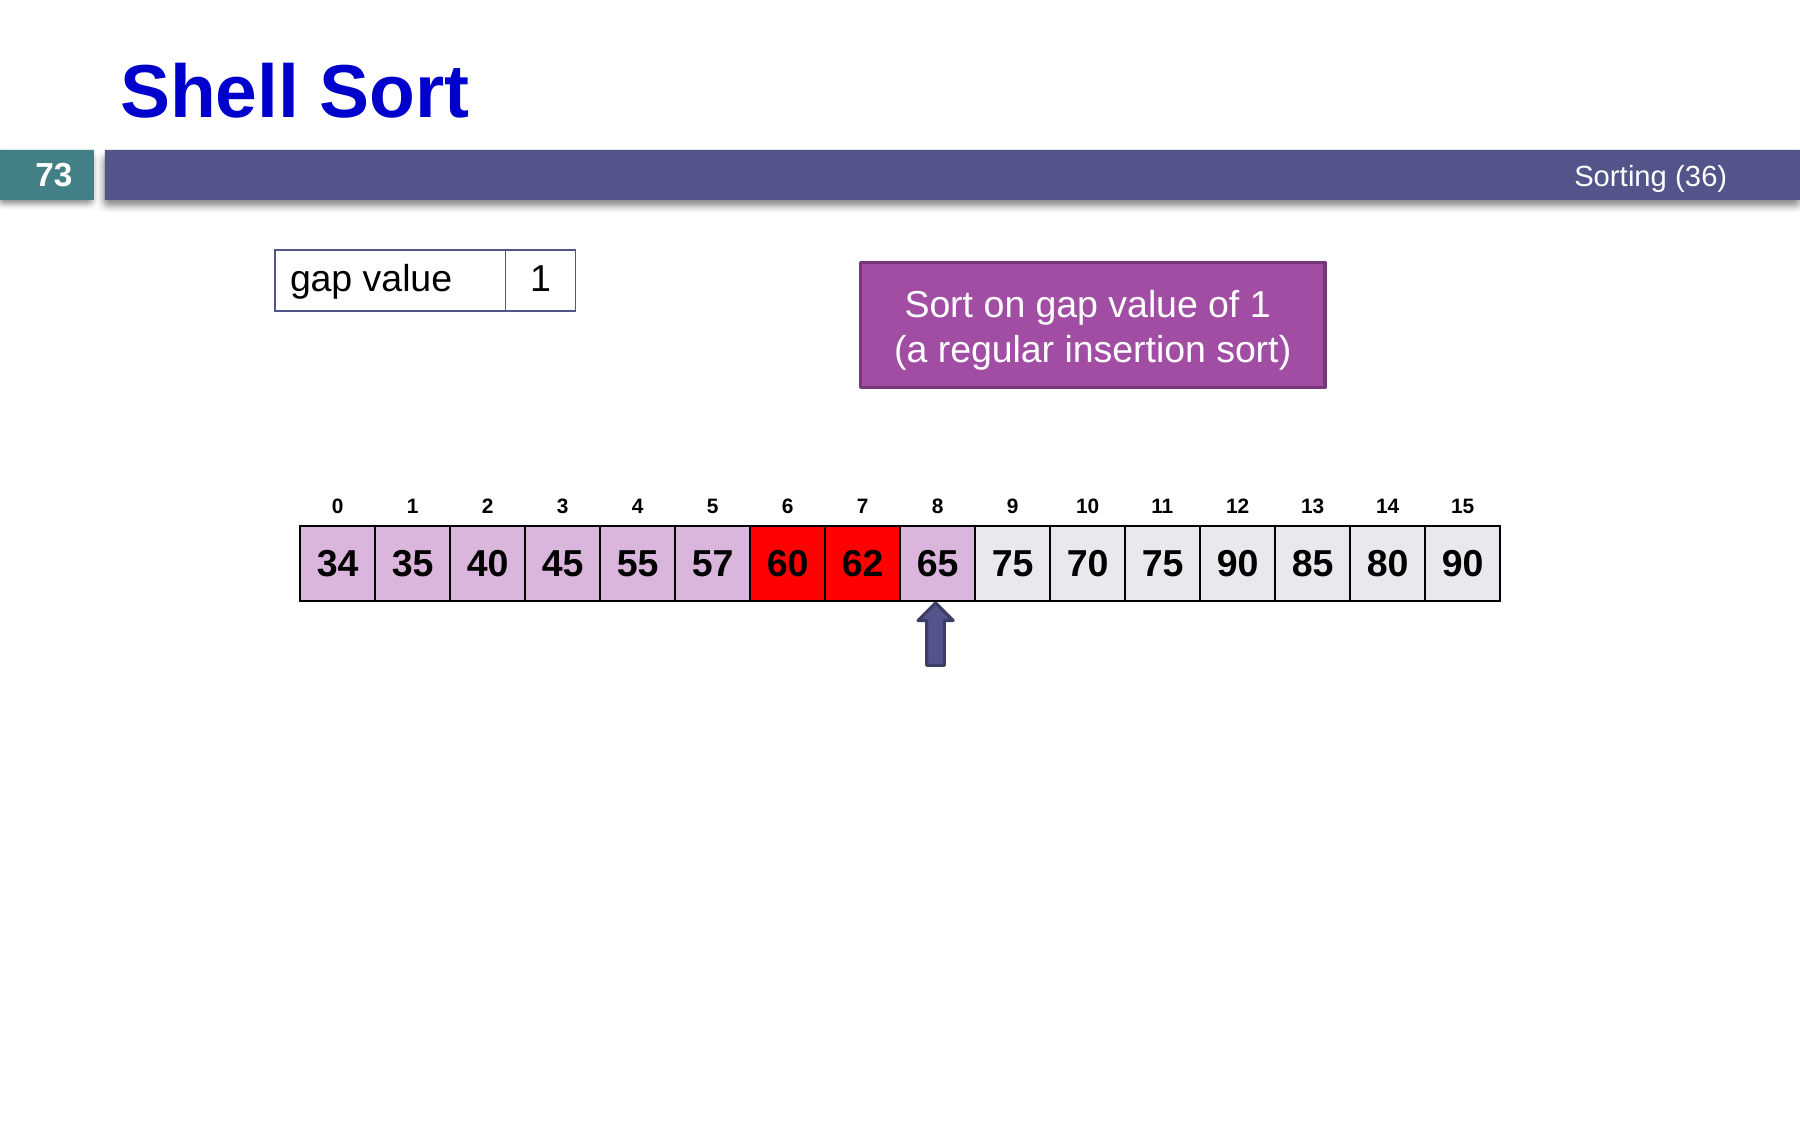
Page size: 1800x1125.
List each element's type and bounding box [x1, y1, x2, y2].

table_cell [1426, 527, 1499, 600]
table_cell [751, 527, 824, 600]
table_cell [1051, 527, 1124, 600]
table_cell [1201, 527, 1274, 600]
table_cell [1126, 527, 1199, 600]
text_box [859, 261, 1327, 389]
footer [675, 149, 1743, 202]
table_header [276, 251, 505, 310]
title [105, 27, 1743, 149]
table_cell [901, 527, 974, 600]
text_box [916, 602, 955, 667]
table_cell [301, 527, 374, 600]
table_cell [376, 527, 449, 600]
table_cell [1351, 527, 1424, 600]
table_cell [676, 527, 749, 600]
table_header [300, 465, 1500, 525]
slide_number [0, 150, 108, 196]
table_cell [526, 527, 599, 600]
table_cell [1276, 527, 1349, 600]
table_cell [601, 527, 674, 600]
table_header [506, 251, 575, 310]
table_cell [826, 527, 899, 600]
table_cell [451, 527, 524, 600]
table_cell [976, 527, 1049, 600]
